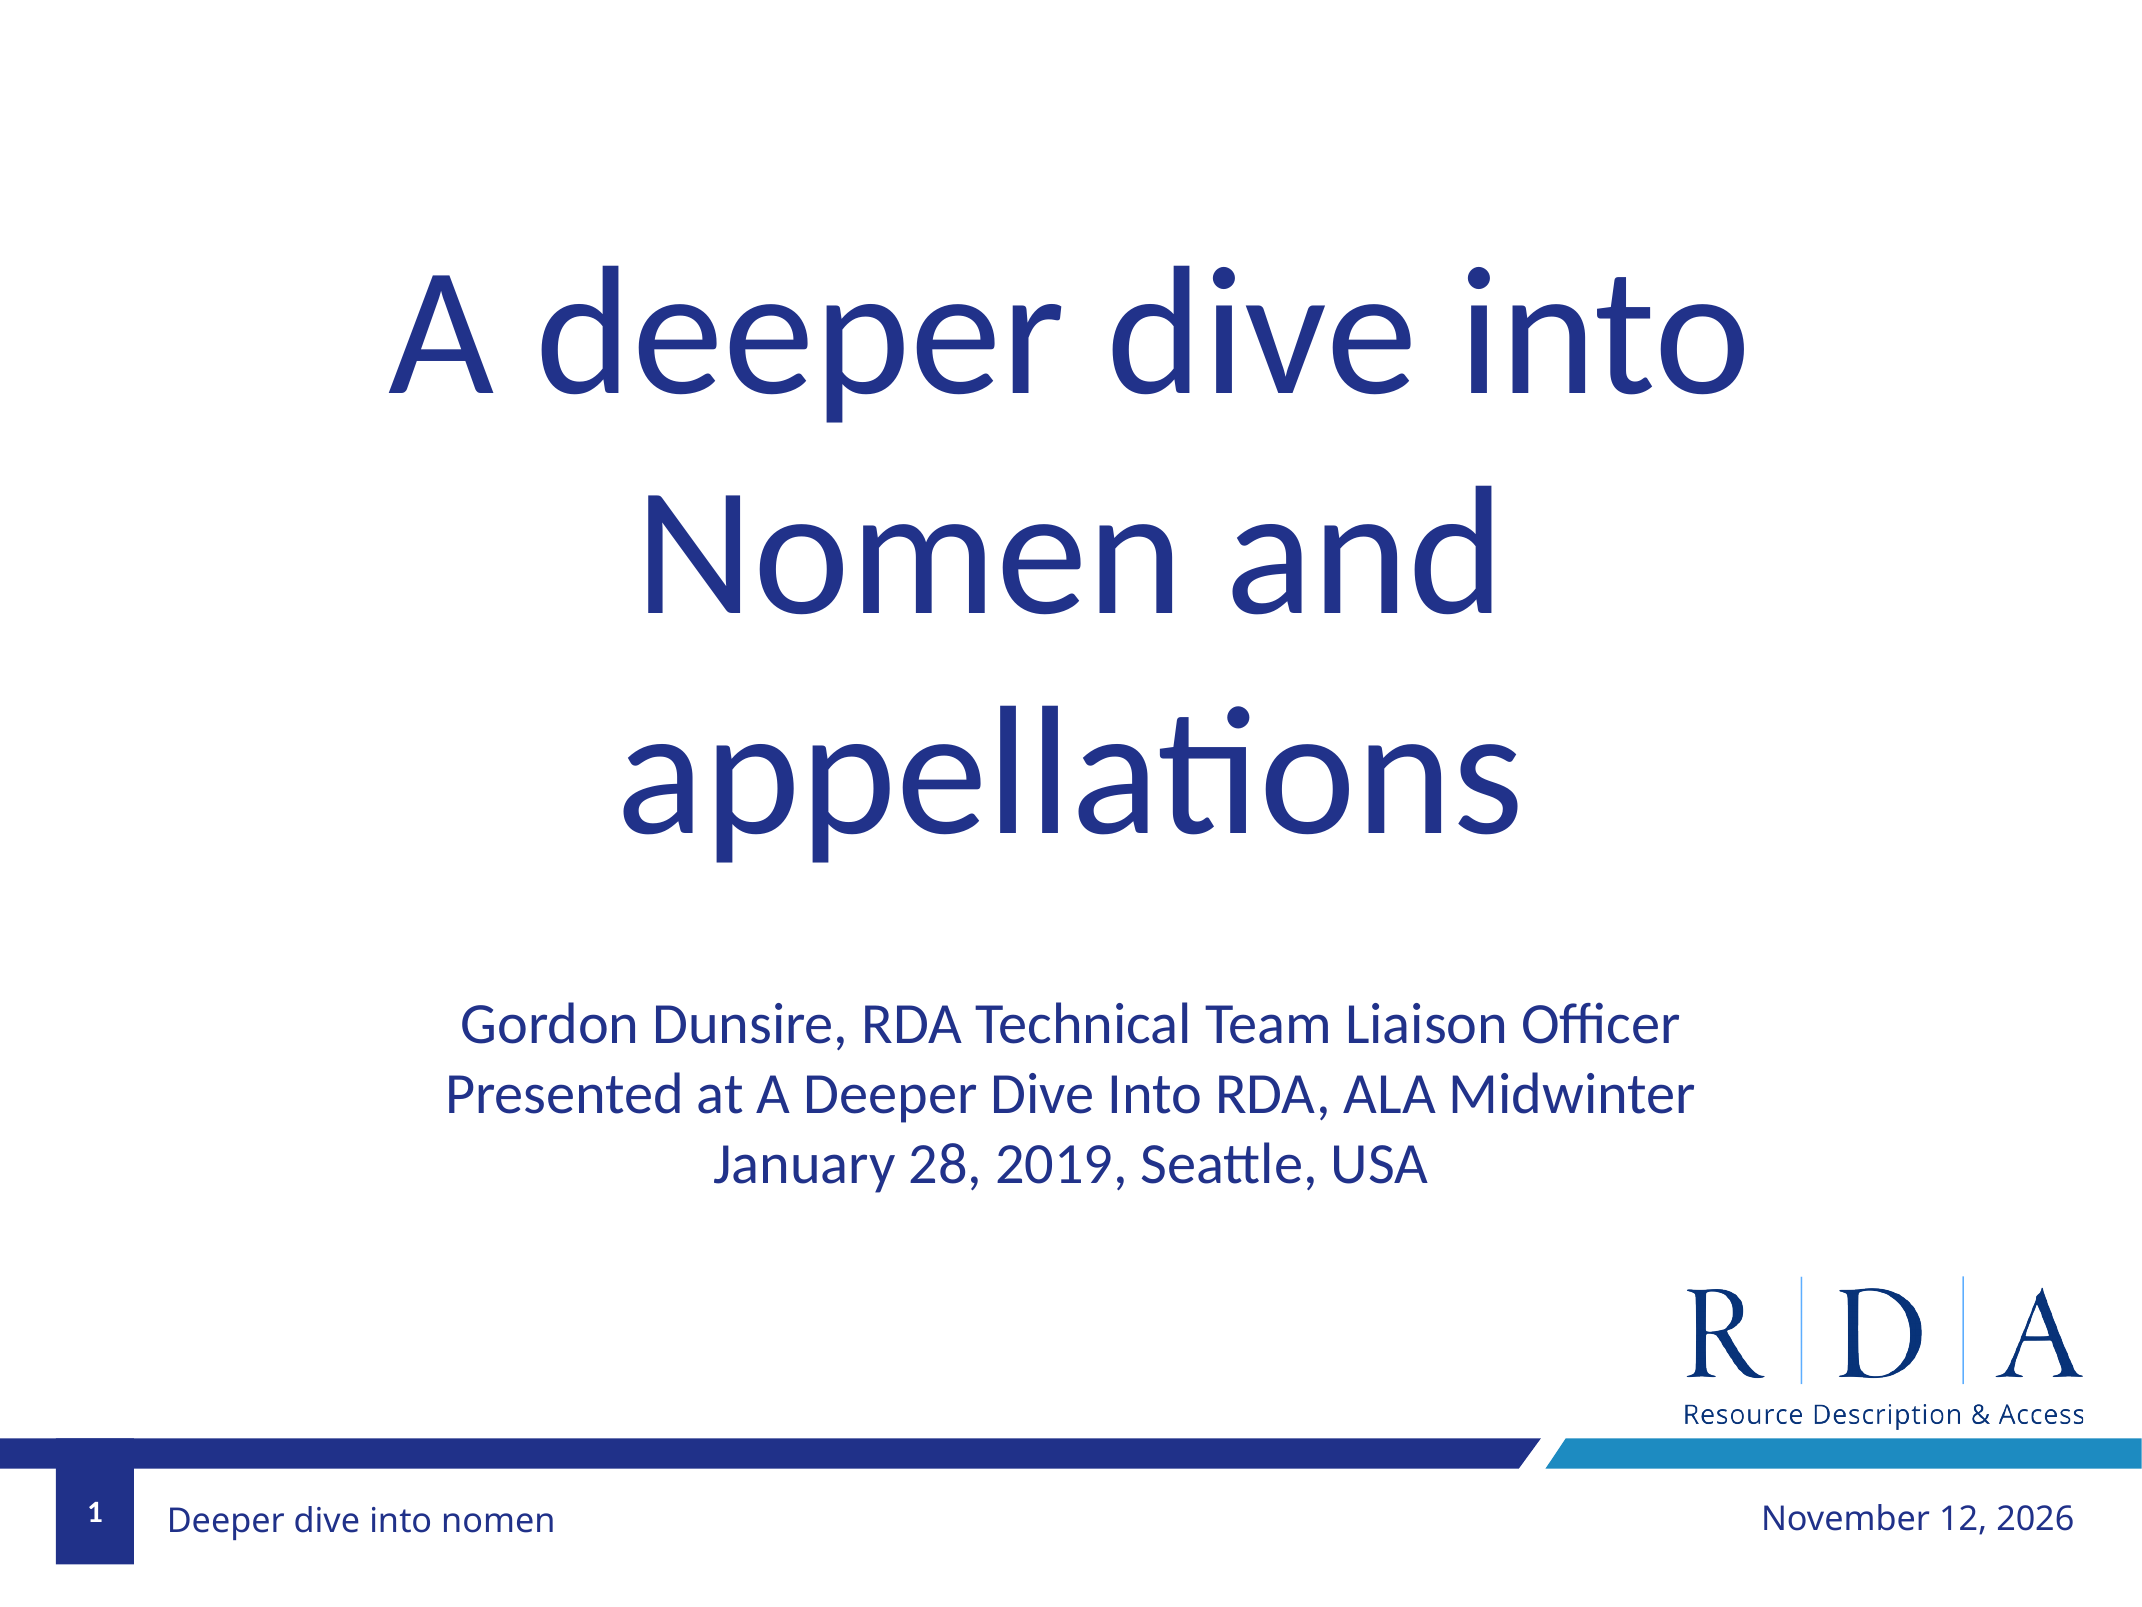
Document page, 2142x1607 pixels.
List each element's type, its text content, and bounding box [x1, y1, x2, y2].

slide_number 1 [56, 1468, 134, 1551]
text_box A deeper dive into Nomen and appellations [249, 203, 1892, 878]
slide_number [1540, 1478, 2090, 1561]
picture [1685, 1276, 2084, 1430]
text_box Gordon Dunsire, RDA Technical Team Liaison Officer Presented at A Deeper Dive Into RDA, ALA Midwinter January 28, 2019, Seattle, USA [292, 978, 1850, 1203]
